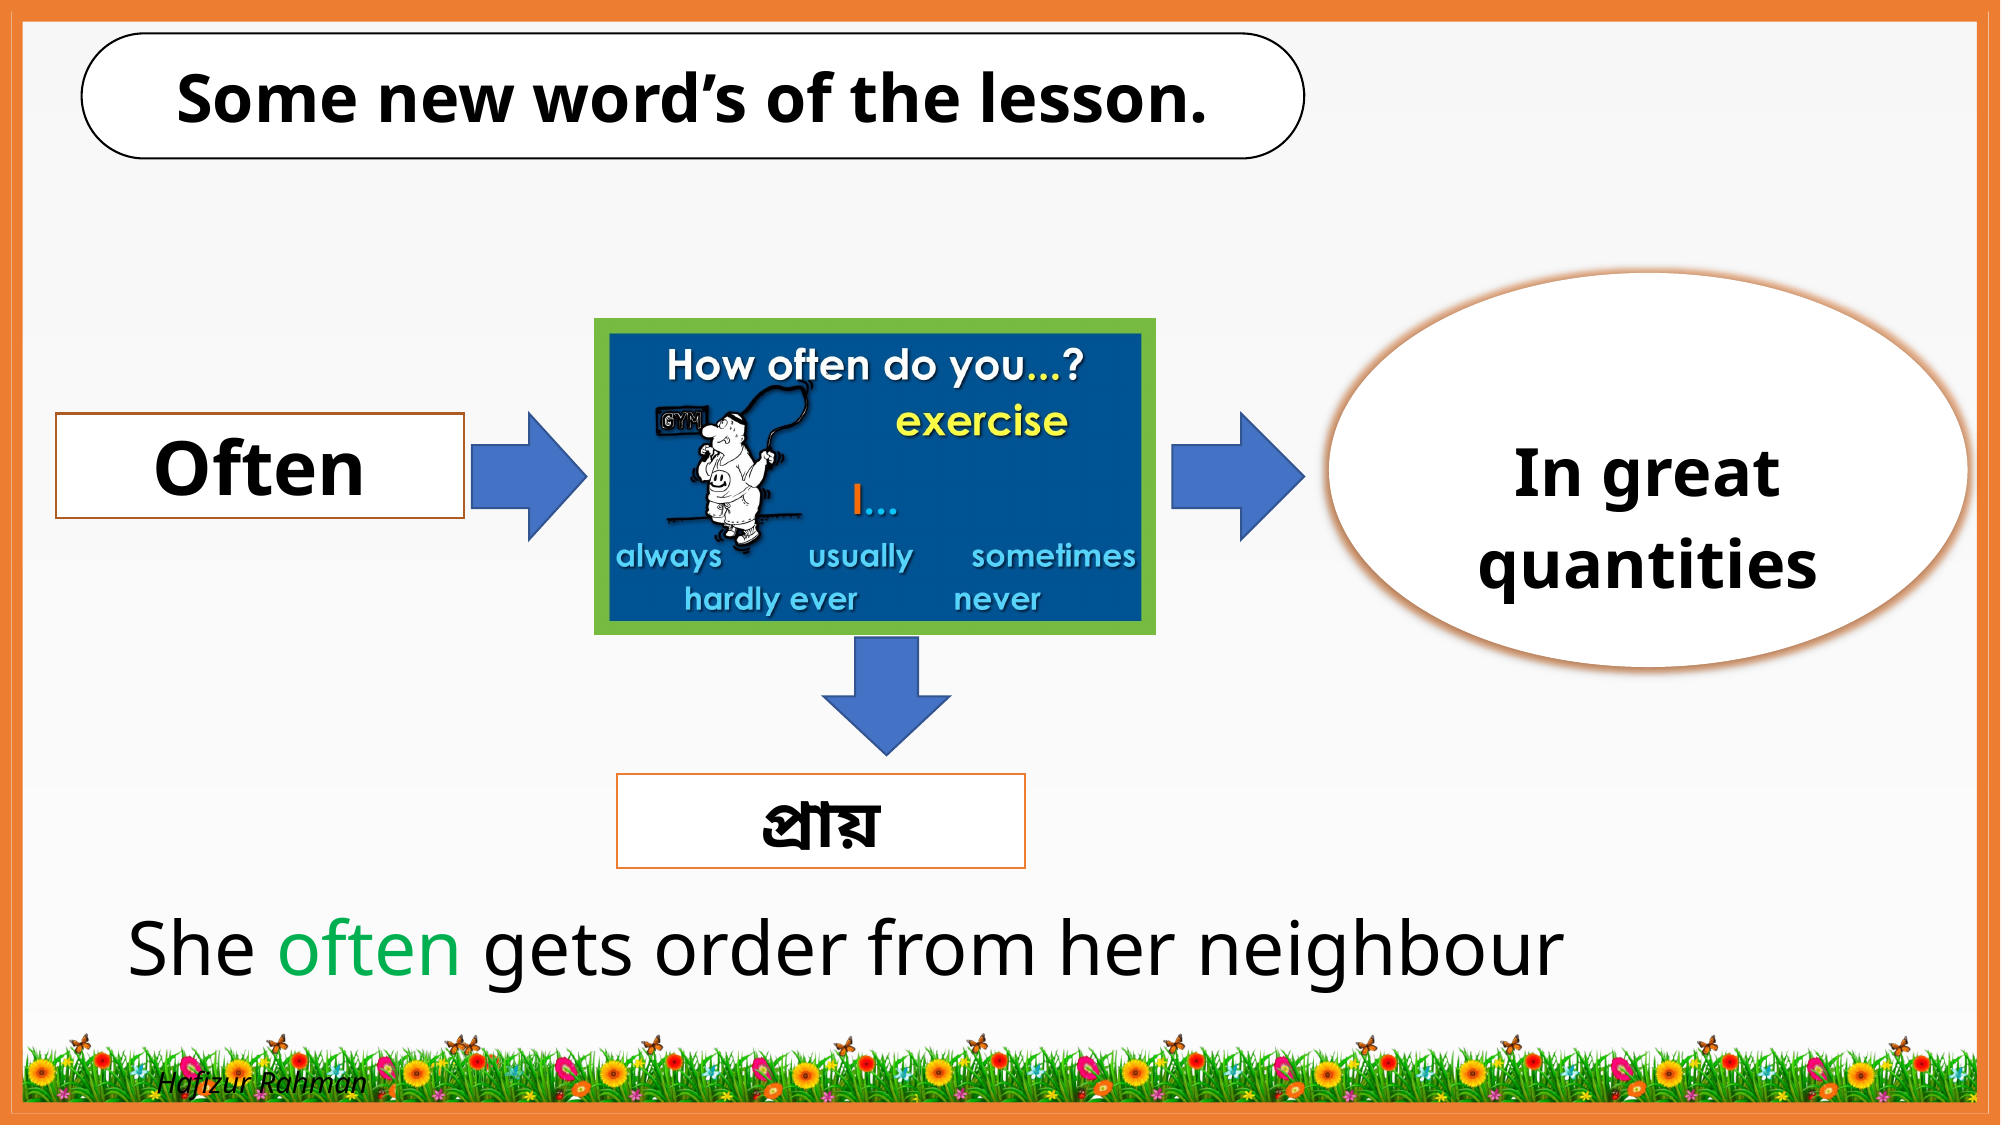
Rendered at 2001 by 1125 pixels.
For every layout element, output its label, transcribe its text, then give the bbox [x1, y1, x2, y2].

text_box [470, 410, 588, 543]
picture [23, 1029, 1976, 1102]
text_box [820, 636, 953, 757]
text_box প্রায় [616, 773, 1026, 869]
text_box [1171, 411, 1306, 543]
text_box Often [55, 412, 465, 519]
text_box She often gets order from her neighbour [0, 893, 1745, 999]
text_box In great quantities [1328, 272, 1968, 668]
text_box Some new word’s of the lesson. [80, 32, 1306, 160]
picture [594, 318, 1156, 635]
